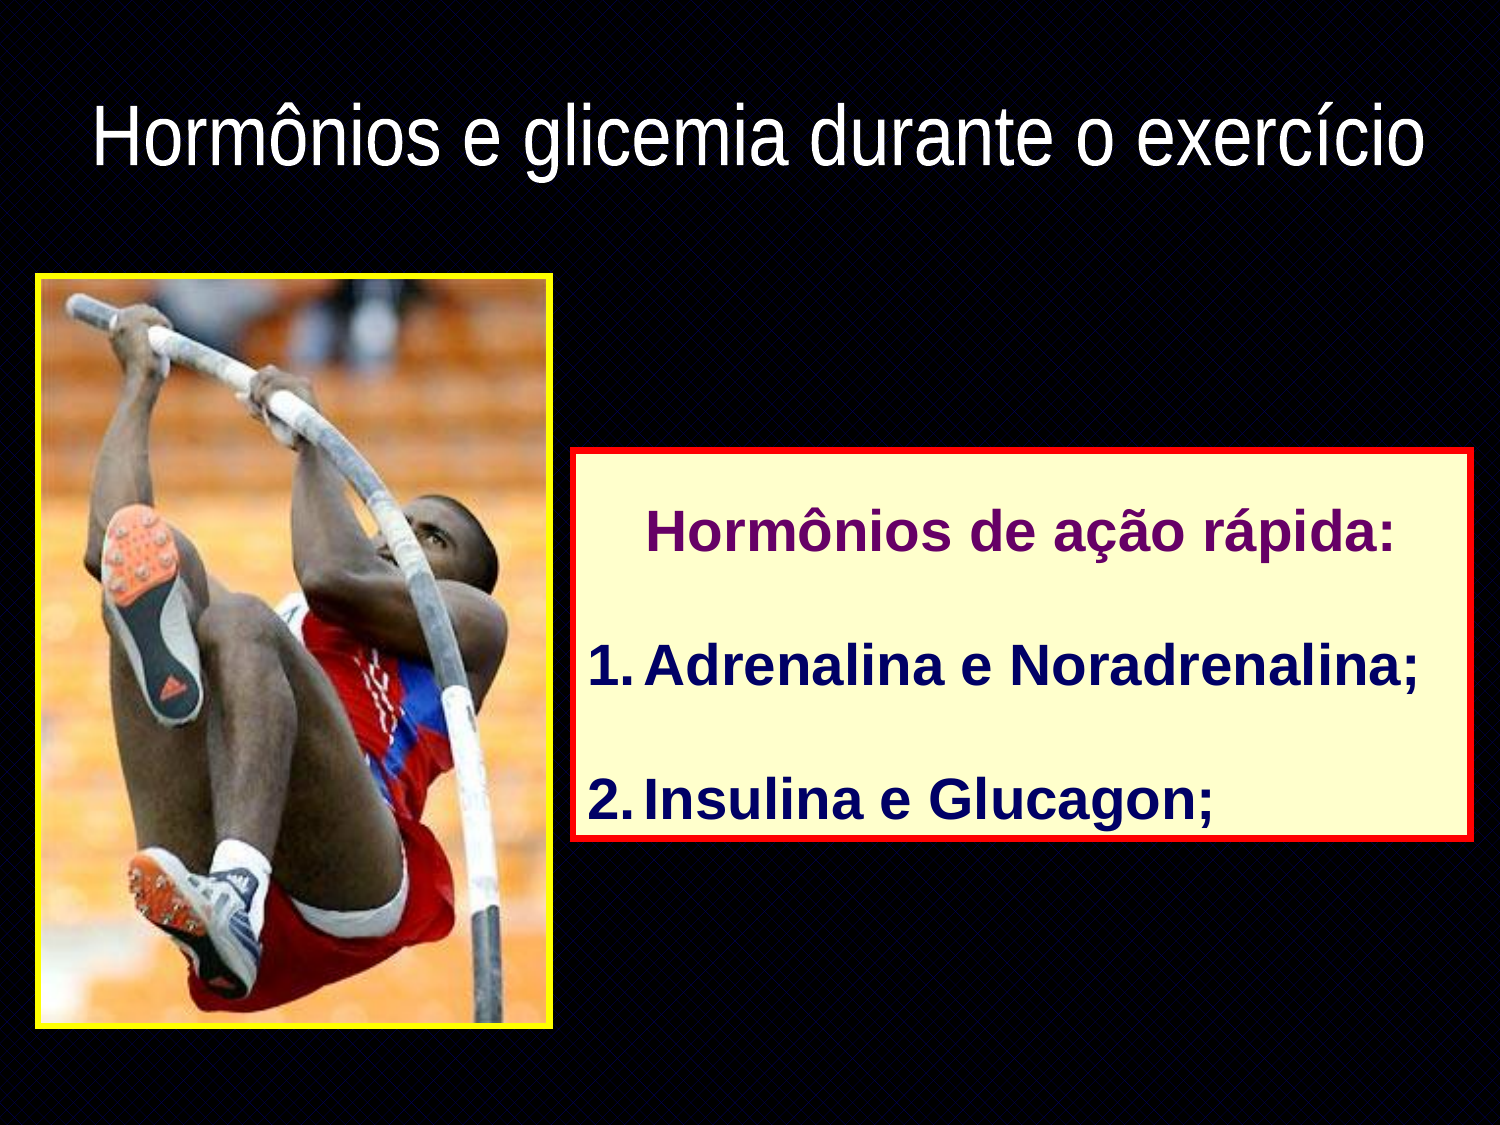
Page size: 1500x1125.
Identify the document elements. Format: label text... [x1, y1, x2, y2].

text_box Hormônios de ação rápida: Adrenalina e Noradrenalina; Insulina e Glucagon; [572, 450, 1471, 839]
picture [40, 278, 547, 1024]
